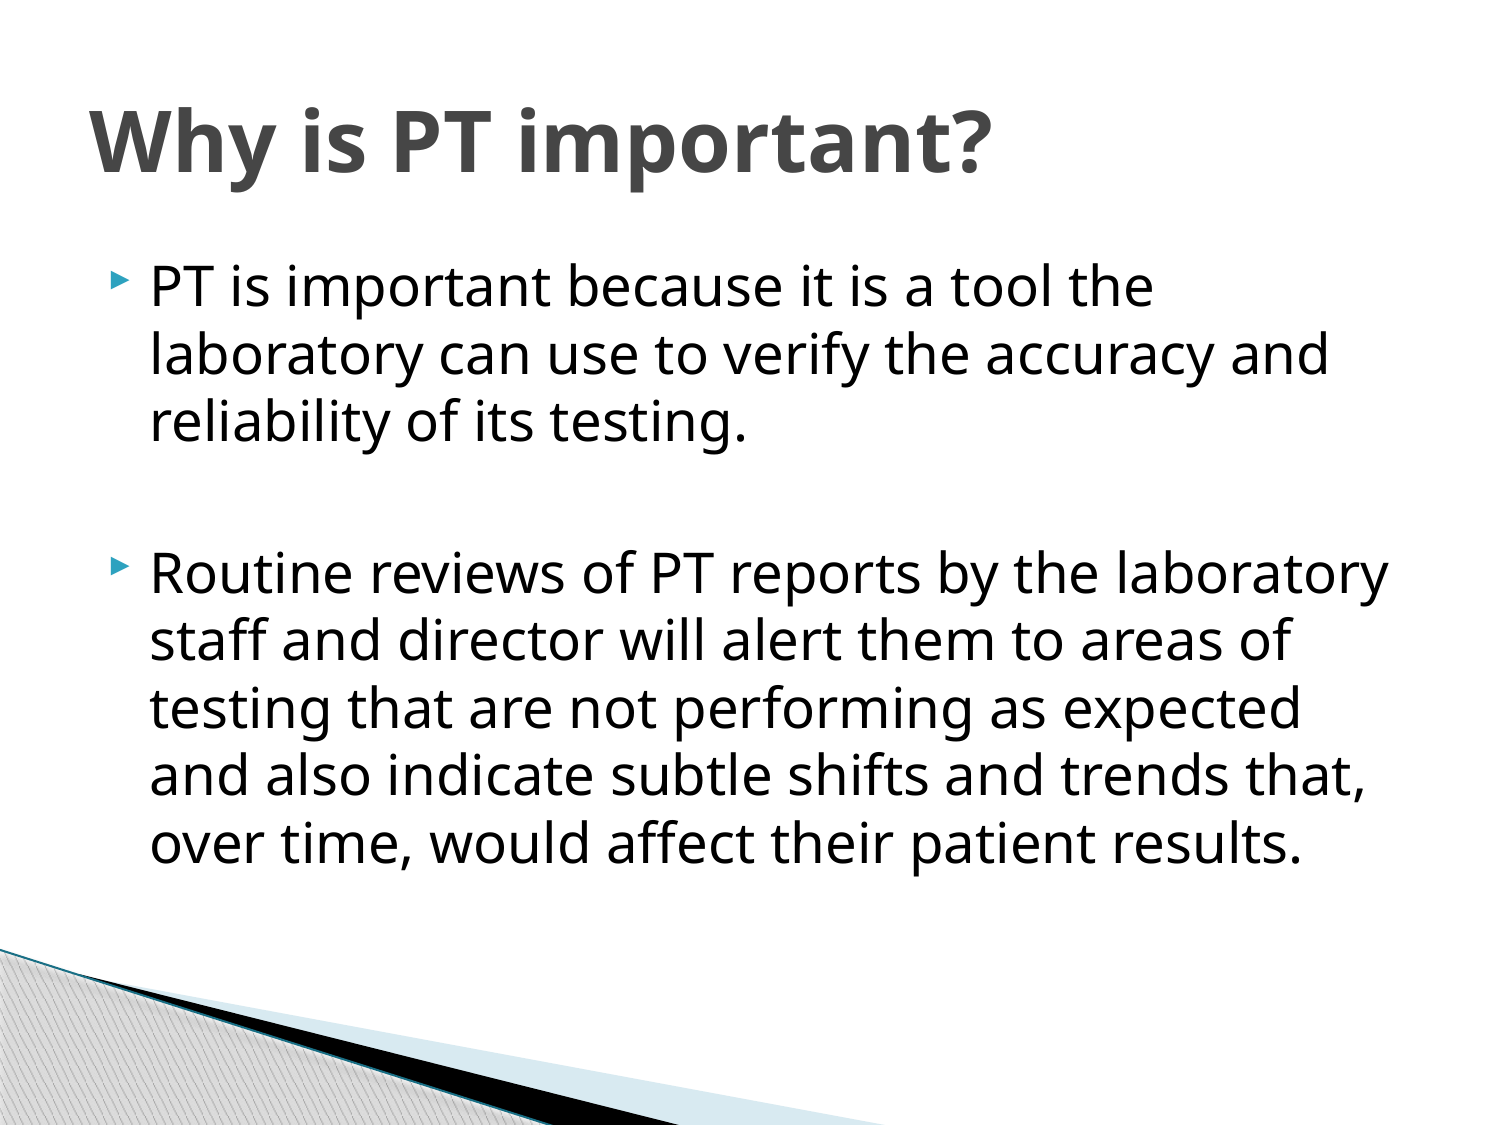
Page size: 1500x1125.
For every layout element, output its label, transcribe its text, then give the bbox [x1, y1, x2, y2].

title Why is PT important? [75, 45, 1425, 233]
list PT is important because it is a tool the laboratory can use to verify the accuracy and reliability of its testing. Routine reviews of PT reports by the laboratory staff and director will alert them to areas of testing that are not performing as expected and also indicate subtle shifts and trends that, over time, would affect their patient results. [75, 243, 1425, 986]
